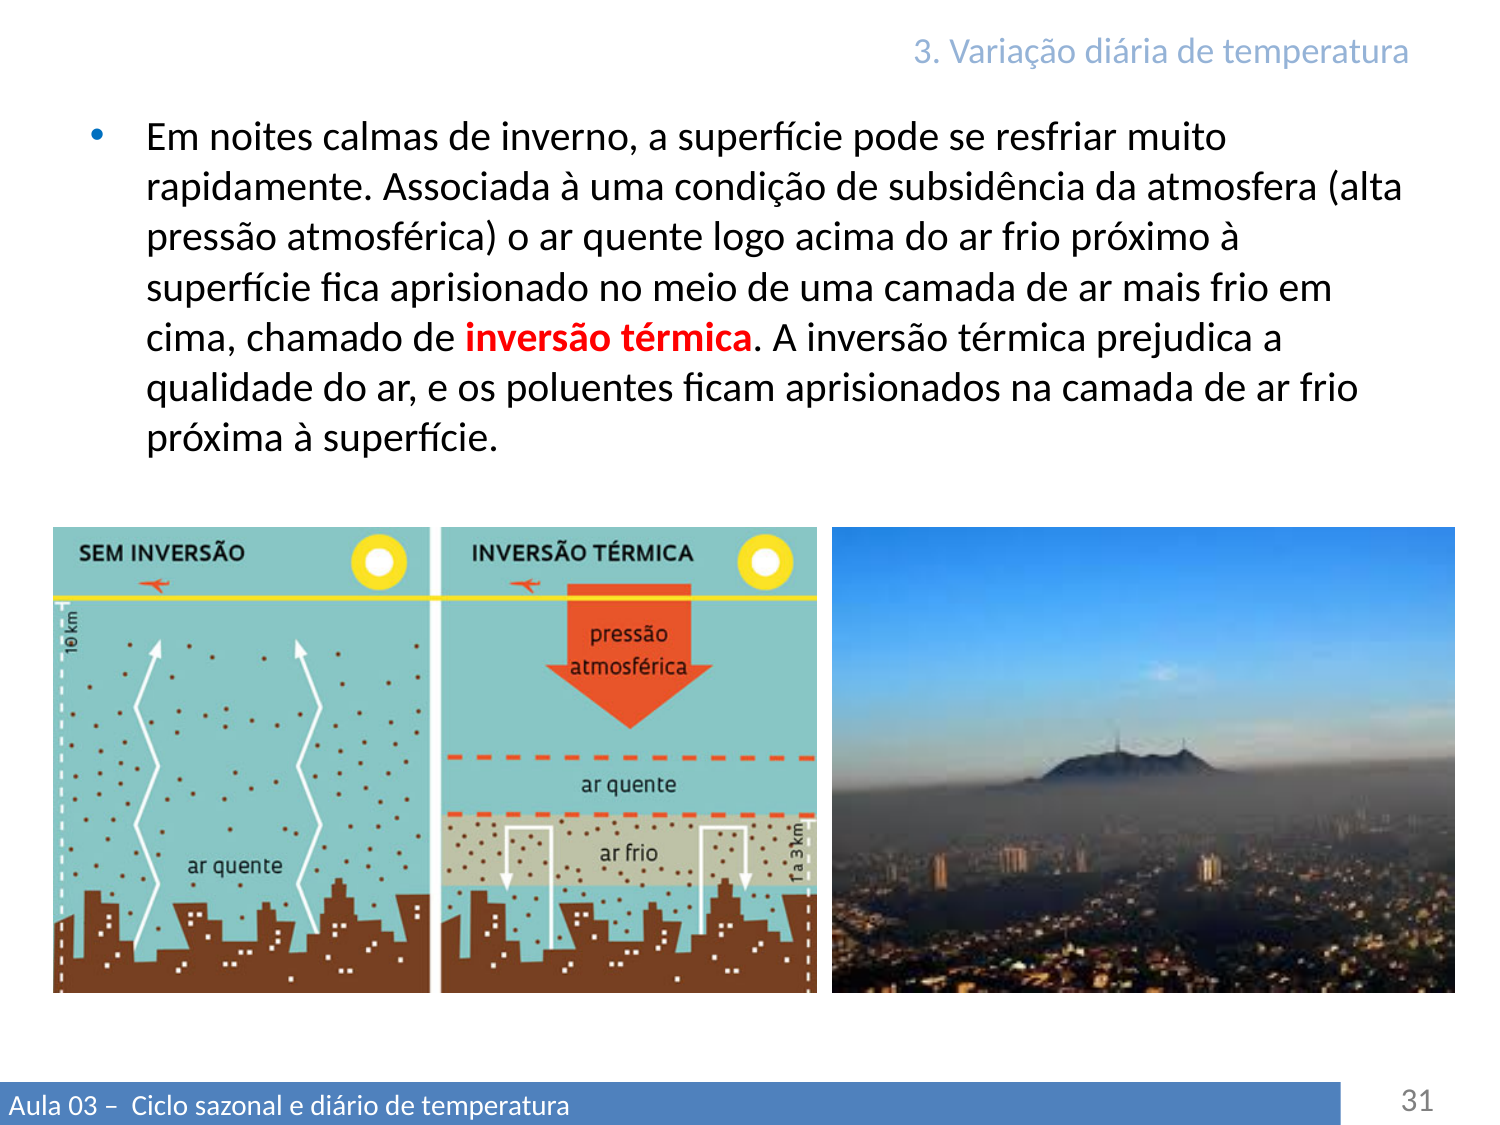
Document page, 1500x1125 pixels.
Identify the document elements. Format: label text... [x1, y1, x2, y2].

picture [832, 526, 1455, 993]
title 3. Variação diária de temperatura [75, 19, 1425, 79]
list Em noites calmas de inverno, a superfície pode se resfriar muito rapidamente. Associada à uma condição de subsidência da atmosfera (alta pressão atmosférica) o ar quente logo acima do ar frio próximo à superfície fica aprisionado no meio de uma camada de ar mais frio em cima, chamado de inversão térmica. A inversão térmica prejudica a qualidade do ar, e os poluentes ficam aprisionados na camada de ar frio próxima à superfície. [75, 101, 1425, 1071]
picture [52, 526, 817, 993]
